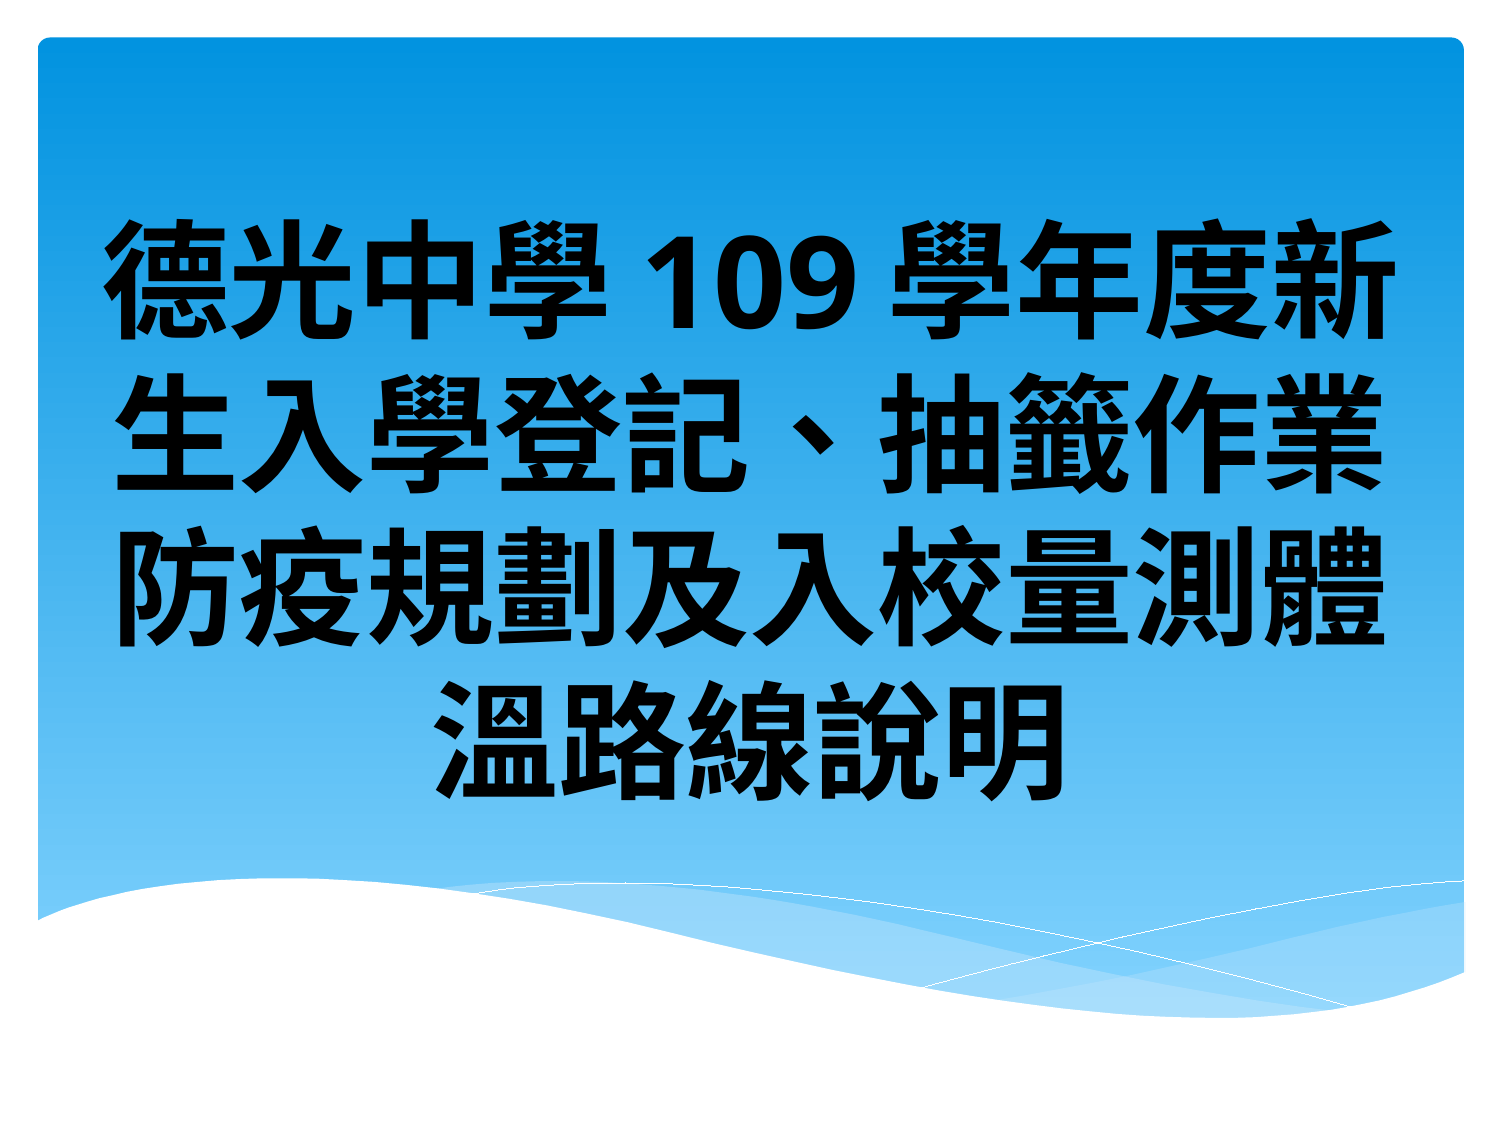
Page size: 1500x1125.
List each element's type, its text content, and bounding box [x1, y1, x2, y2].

title 德光中學109學年度新生入學登記、抽籤作業 防疫規劃及入校量測體溫路線說明 [64, 184, 1436, 823]
